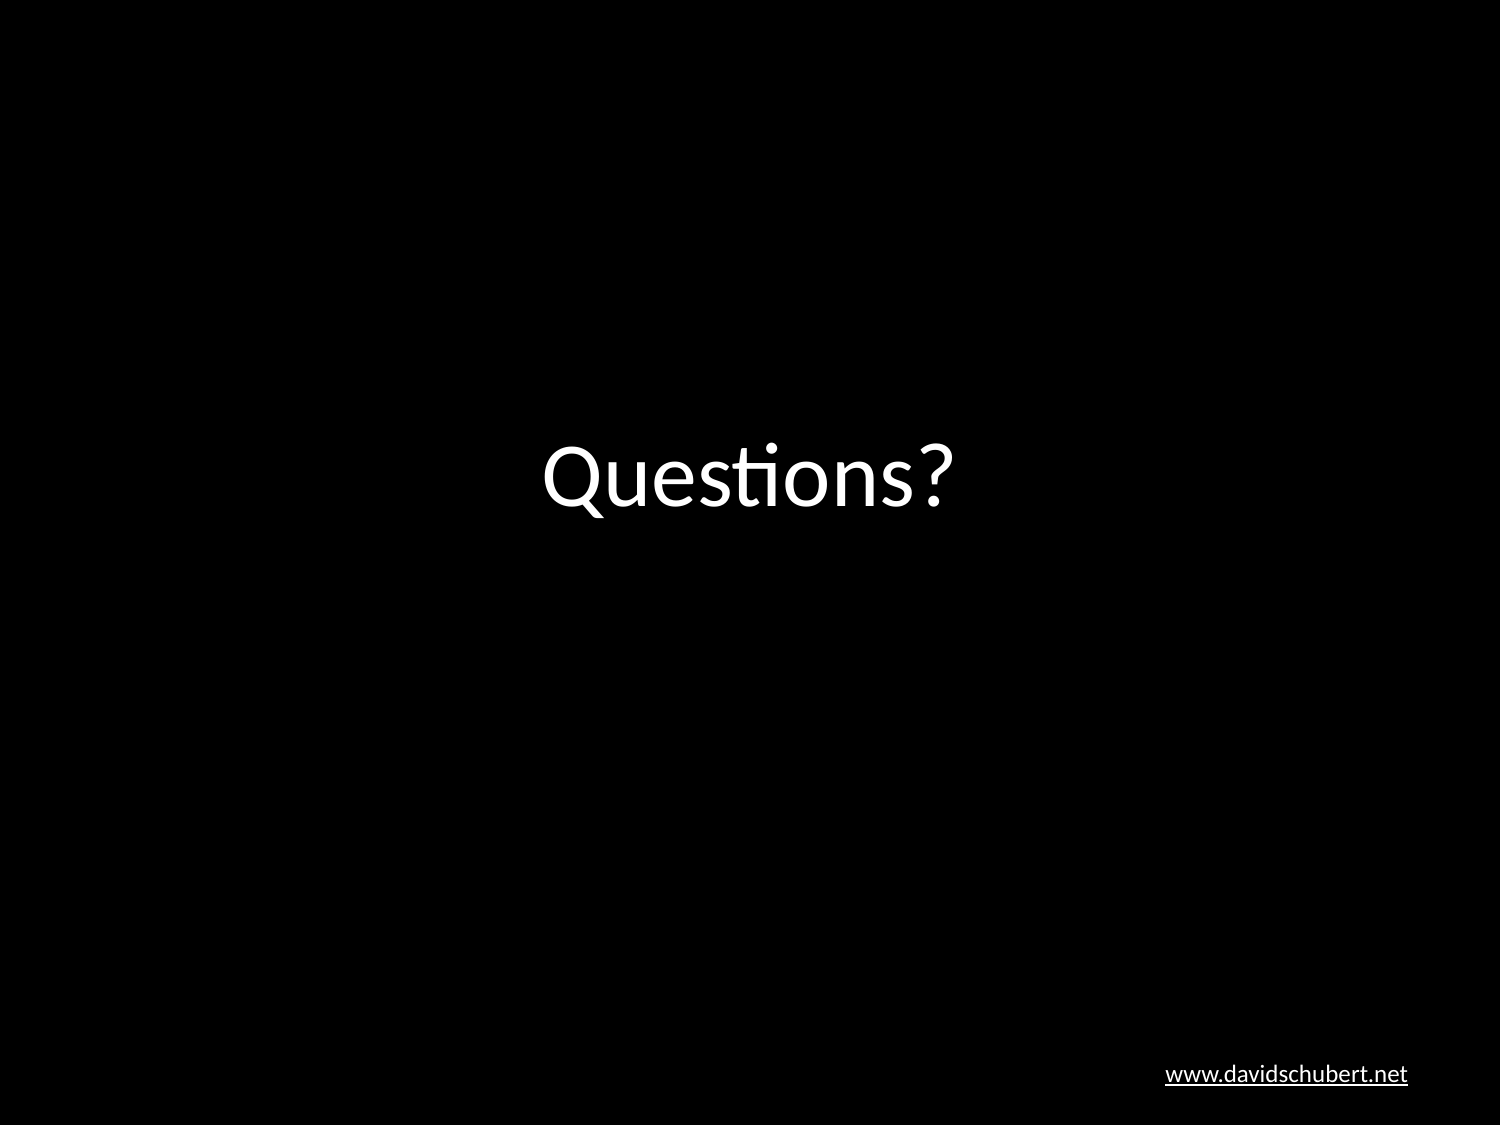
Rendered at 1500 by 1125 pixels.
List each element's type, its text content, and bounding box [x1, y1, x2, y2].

title Questions? [112, 349, 1388, 591]
